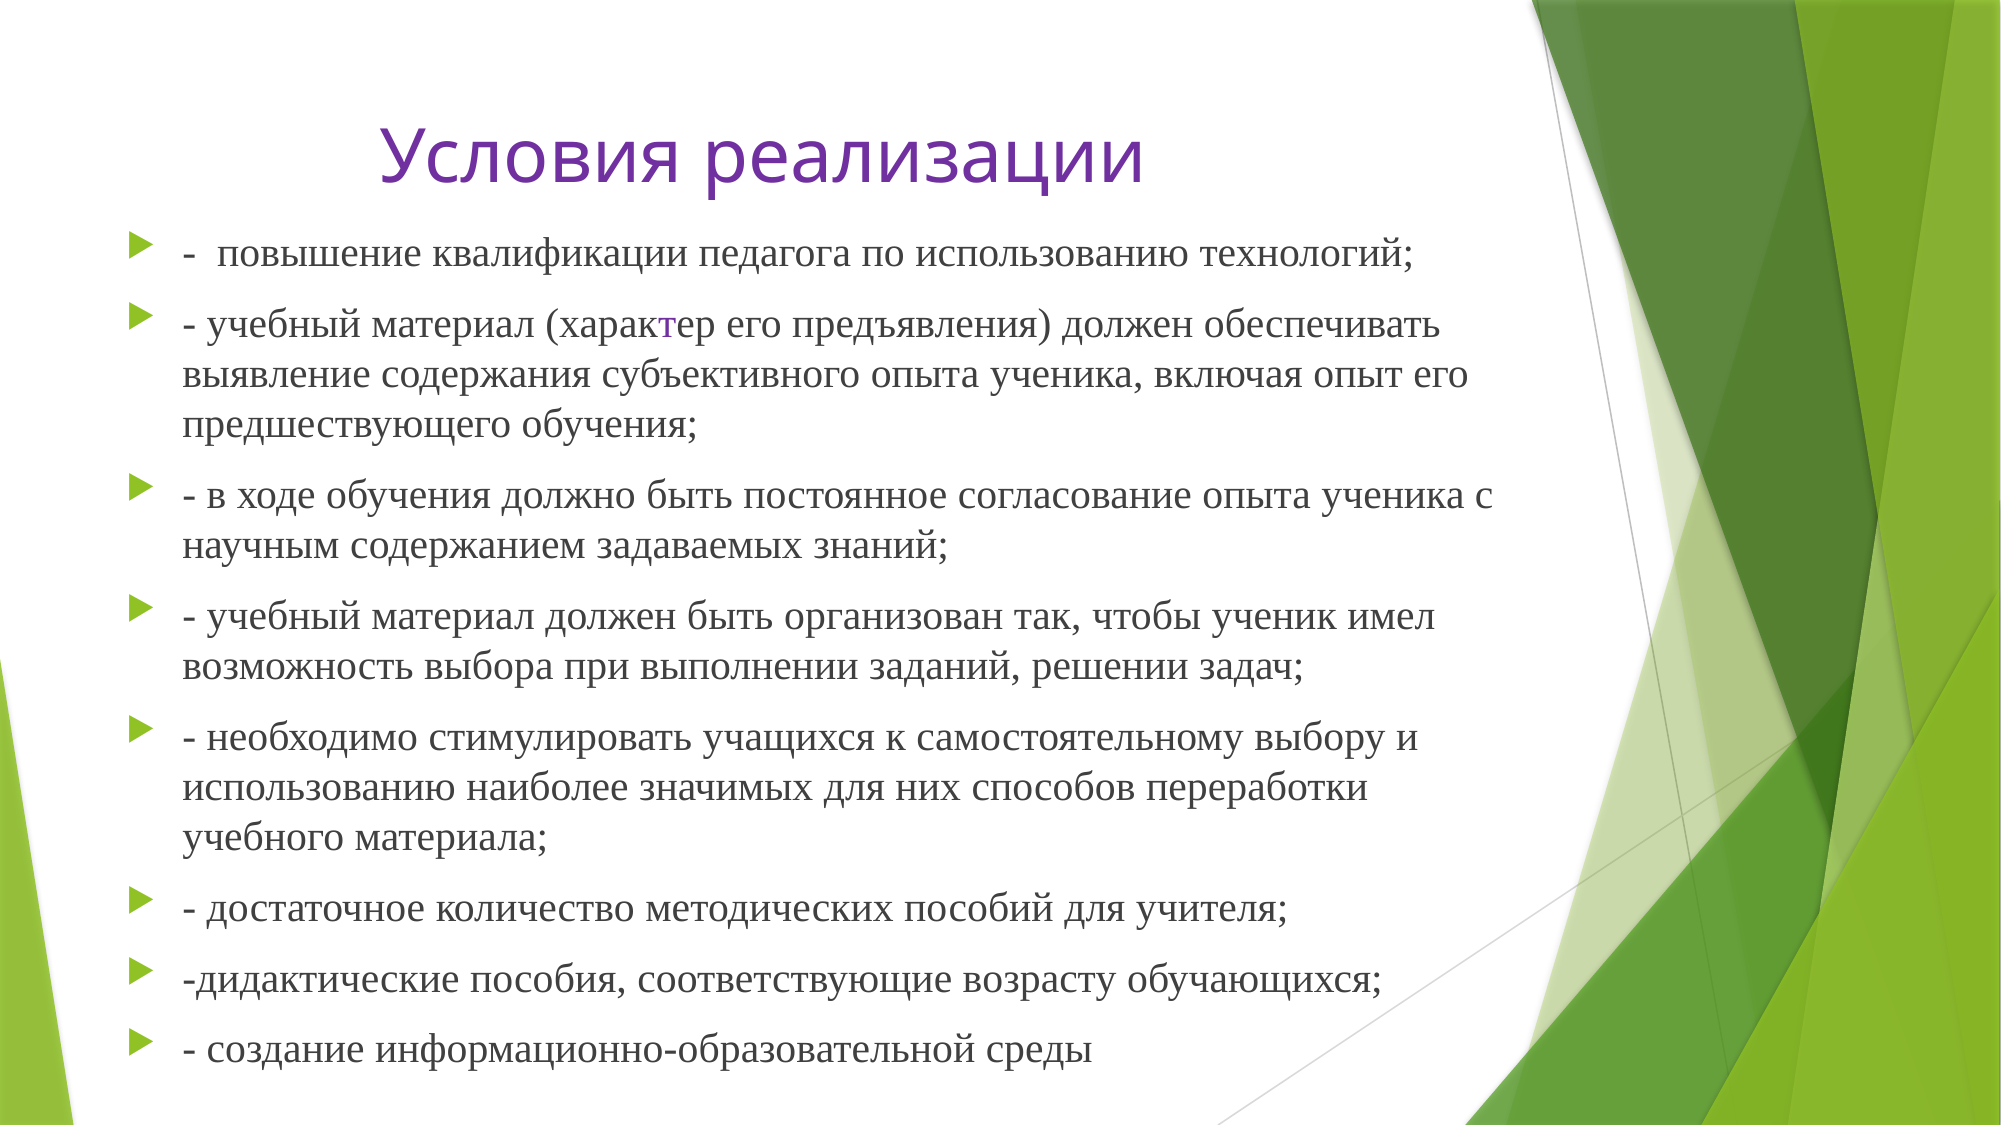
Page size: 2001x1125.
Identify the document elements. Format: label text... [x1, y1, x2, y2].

title Условия реализации [111, 99, 1522, 217]
list - повышение квалификации педагога по использованию технологий; - учебный материал (характер его предъявления) должен обеспечивать выявление содержания субъективного опыта ученика, включая опыт его предшествующего обучения; - в ходе обучения должно быть постоянное согласование опыта ученика с научным содержанием задаваемых знаний; - учебный материал должен быть организован так, чтобы ученик имел возможность выбора при выполнении заданий, решении задач; - необходимо стимулировать учащихся к самостоятельному выбору и использованию наиболее значимых для них способов переработки учебного материала; - достаточное количество методических пособий для учителя; -дидактические пособия, соответствующие возрасту обучающихся; - создание информационно-образовательной среды [111, 217, 1522, 992]
